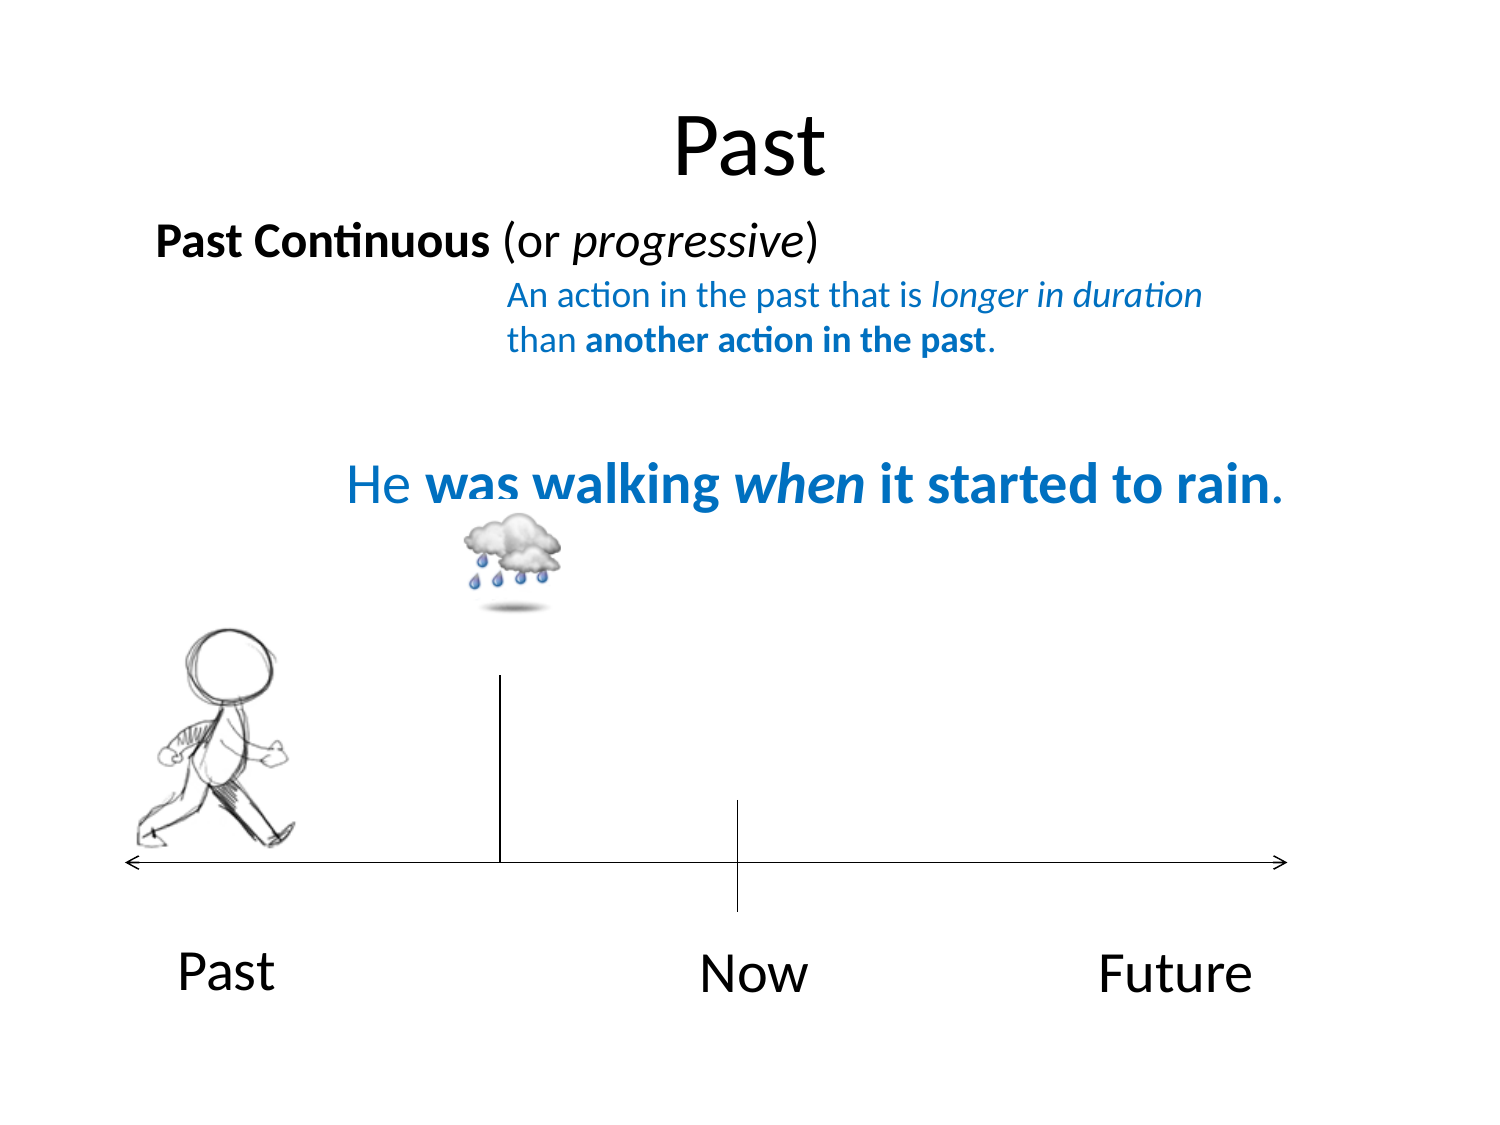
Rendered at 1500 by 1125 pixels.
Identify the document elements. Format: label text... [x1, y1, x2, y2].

text_box Past Continuous (or progressive) [140, 199, 835, 275]
text_box An action in the past that is longer in duration than another action in the past. [492, 262, 1227, 368]
text_box He was walking when it started to rain. [331, 437, 1301, 523]
title Past [75, 45, 1425, 233]
text_box Future [1083, 926, 1338, 1012]
text_box Past [162, 924, 304, 1010]
text_box Now [683, 926, 825, 1012]
picture [449, 499, 576, 626]
picture [87, 609, 341, 851]
